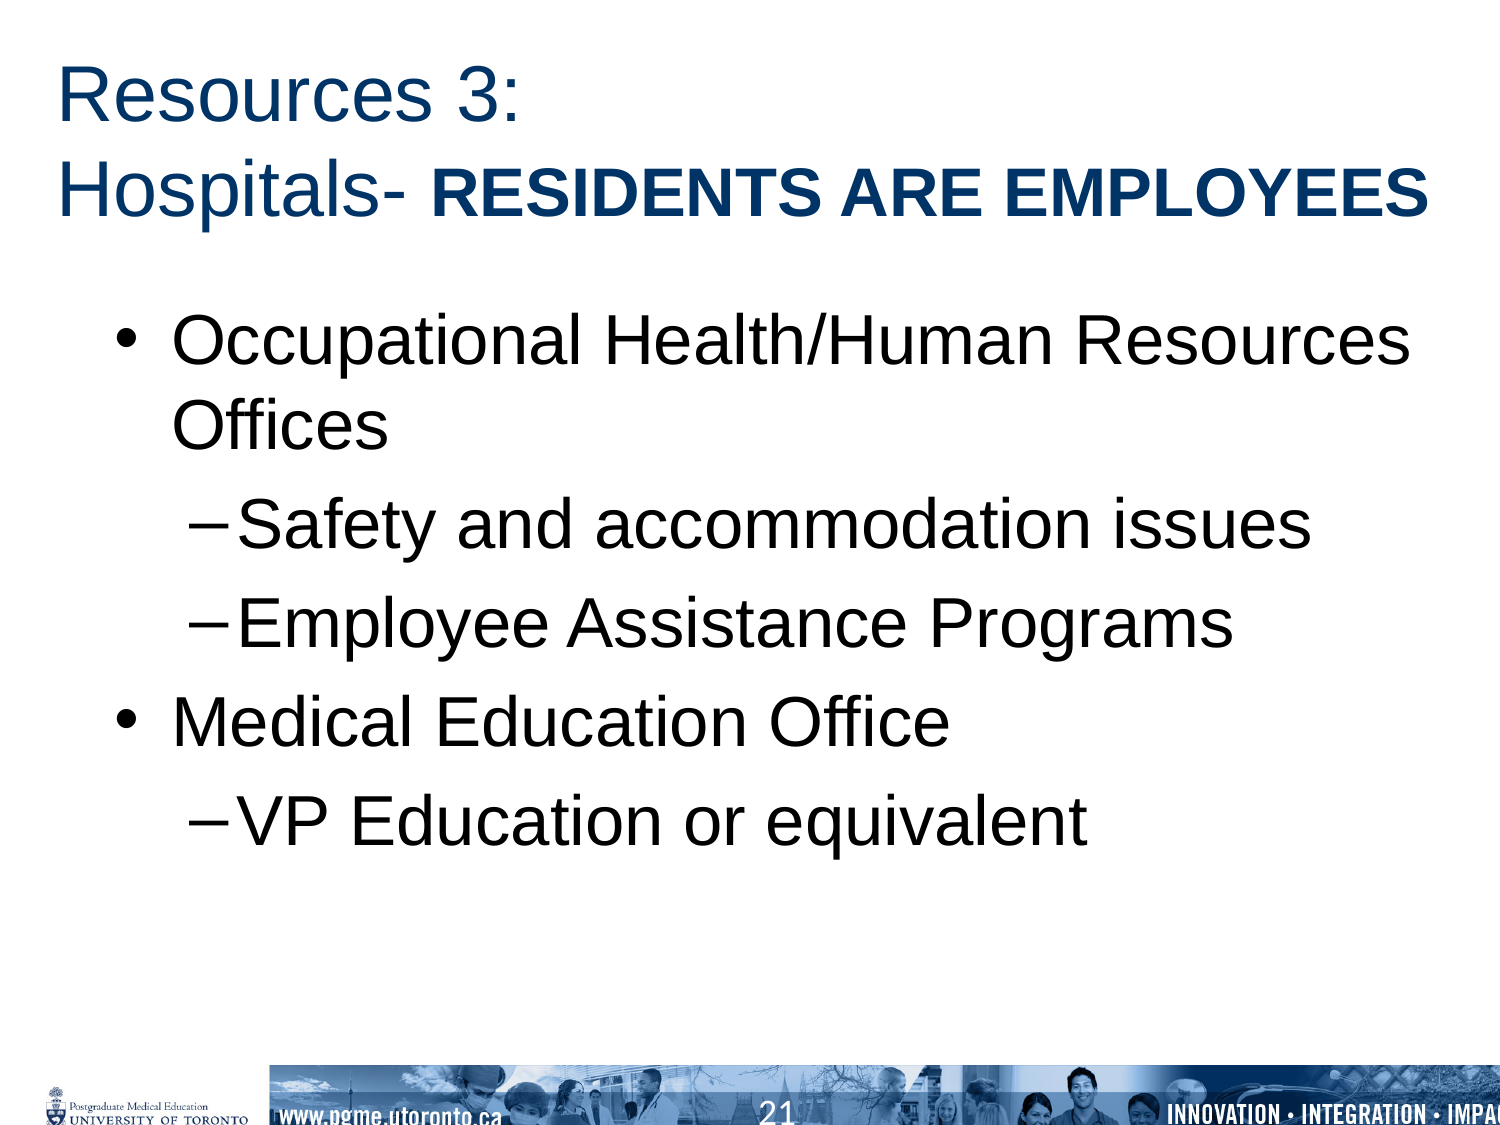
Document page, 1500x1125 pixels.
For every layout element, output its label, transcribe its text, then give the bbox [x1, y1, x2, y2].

list Occupational Health/Human Resources Offices Safety and accommodation issues Employee Assistance Programs Medical Education Office VP Education or equivalent [99, 286, 1450, 999]
picture [27, 1065, 1500, 1125]
title Resources 3: Hospitals- RESIDENTS ARE EMPLOYEES [41, 35, 1450, 231]
